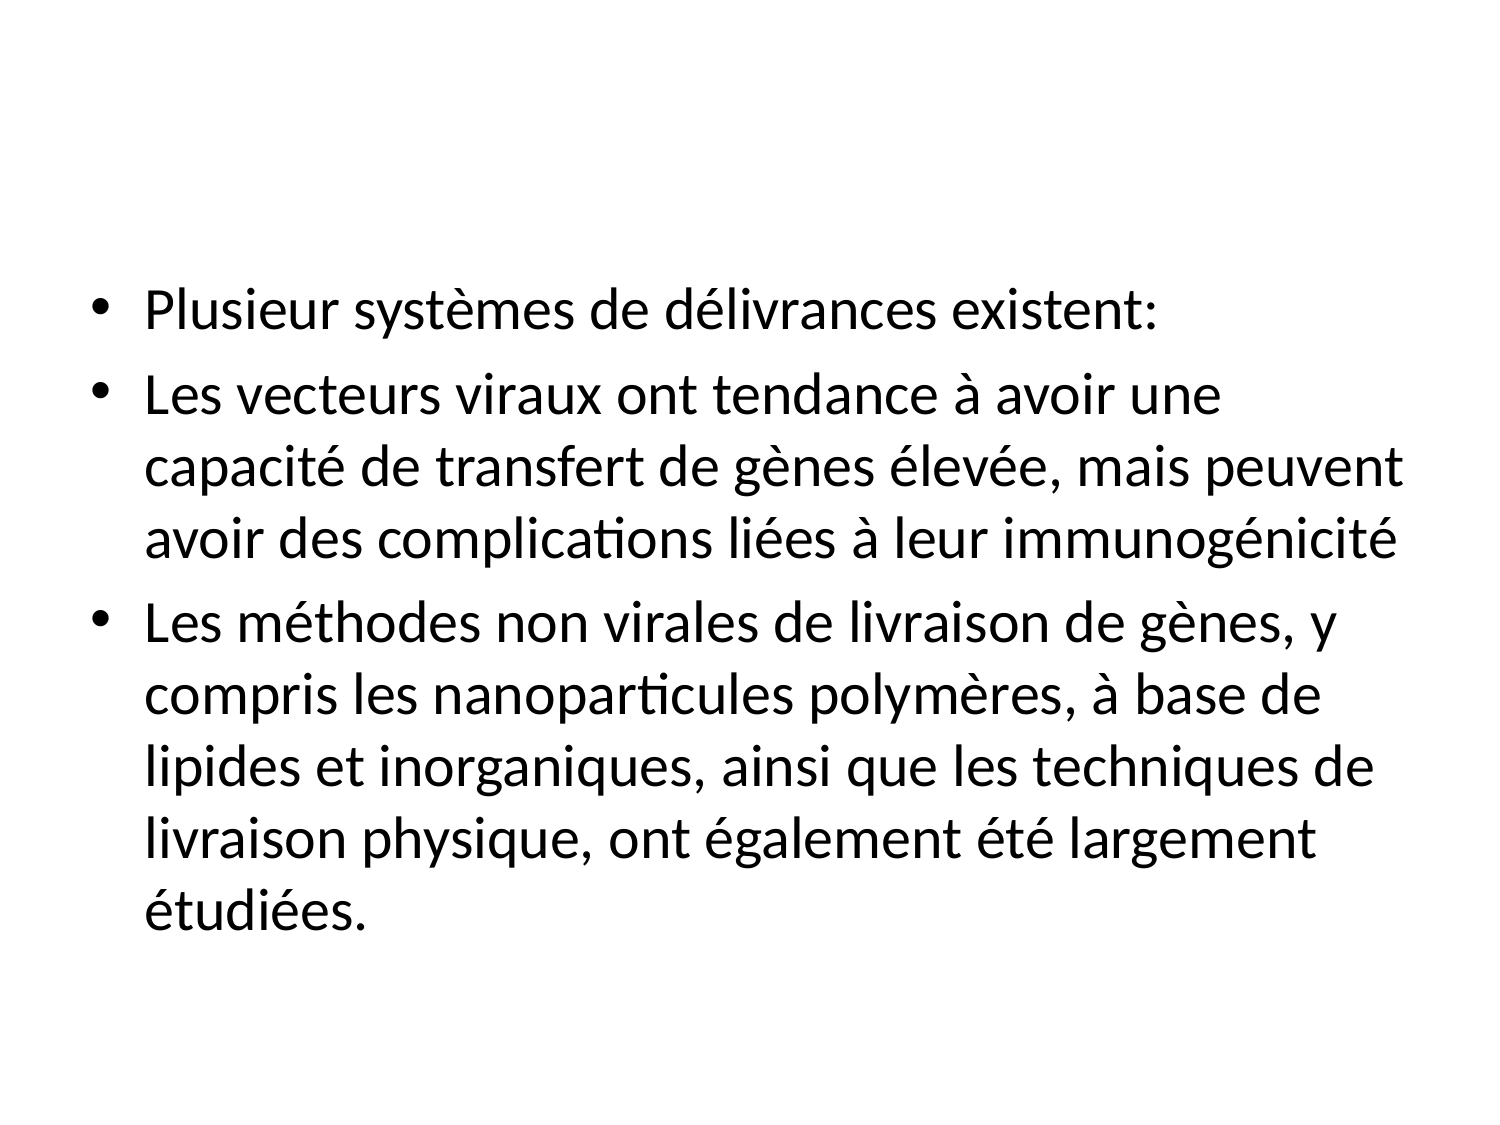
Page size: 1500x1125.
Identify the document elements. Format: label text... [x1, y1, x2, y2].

list Plusieur systèmes de délivrances existent: Les vecteurs viraux ont tendance à avoir une capacité de transfert de gènes élevée, mais peuvent avoir des complications liées à leur immunogénicité Les méthodes non virales de livraison de gènes, y compris les nanoparticules polymères, à base de lipides et inorganiques, ainsi que les techniques de livraison physique, ont également été largement étudiées. [75, 262, 1425, 1005]
